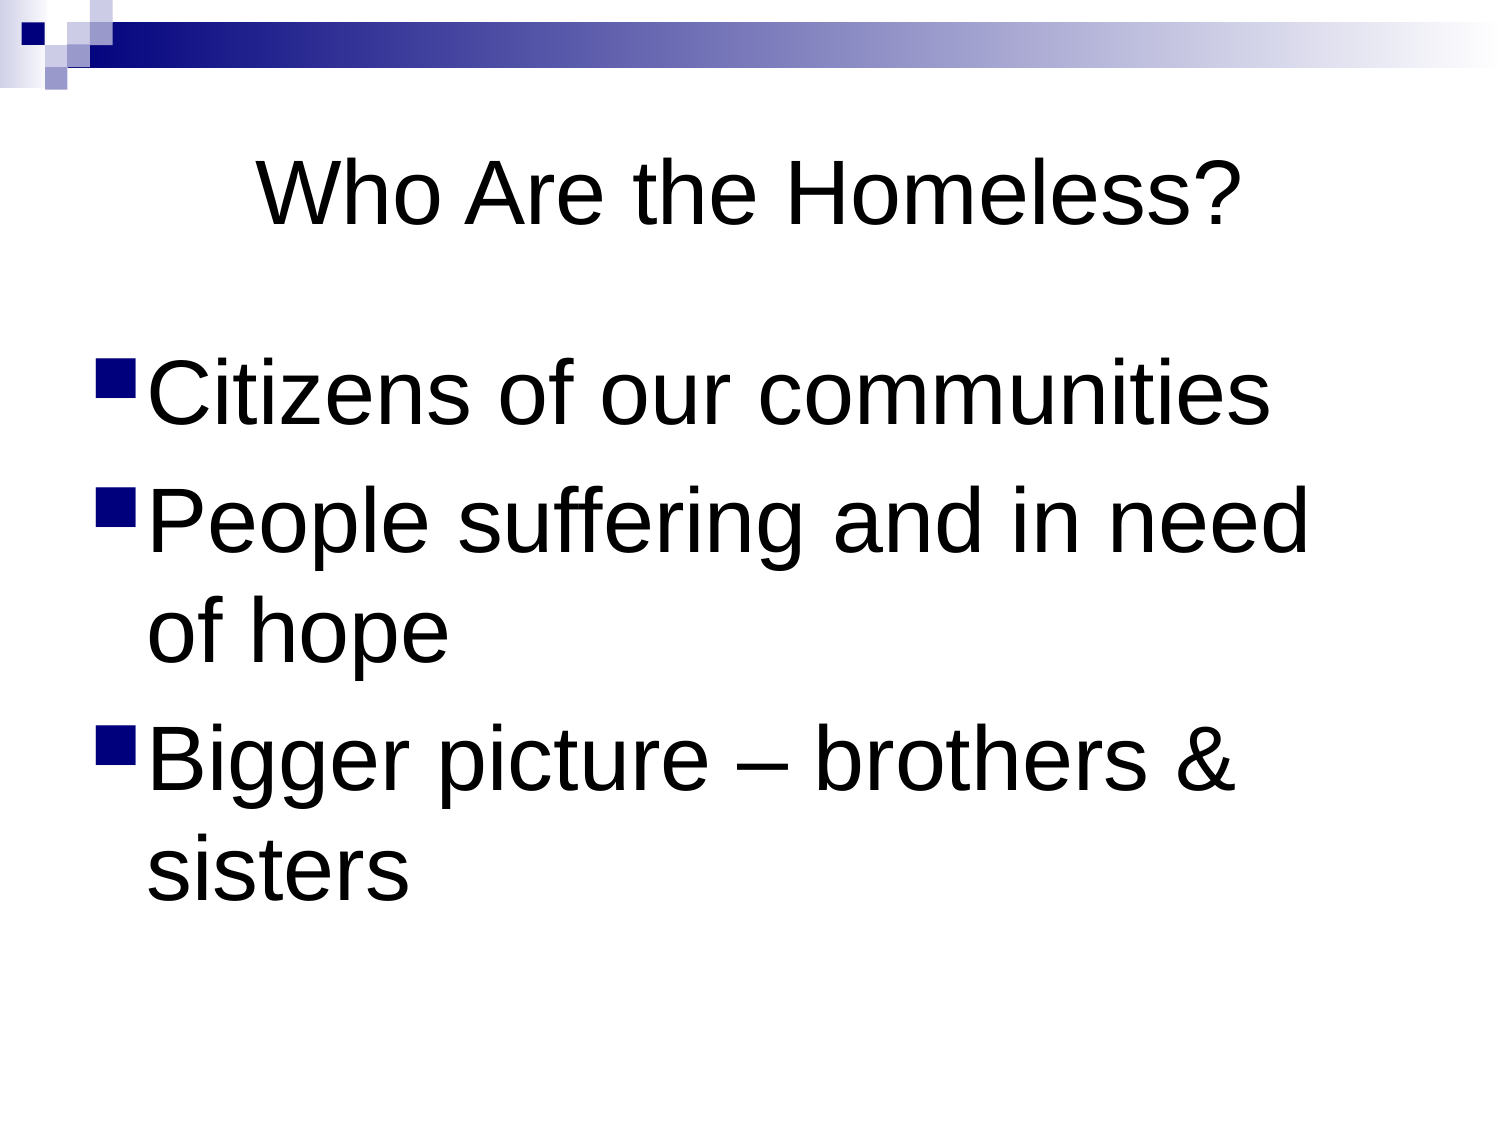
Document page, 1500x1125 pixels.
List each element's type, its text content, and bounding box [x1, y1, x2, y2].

list Citizens of our communities People suffering and in need of hope Bigger picture – brothers & sisters [74, 324, 1426, 963]
title Who Are the Homeless? [74, 74, 1426, 301]
